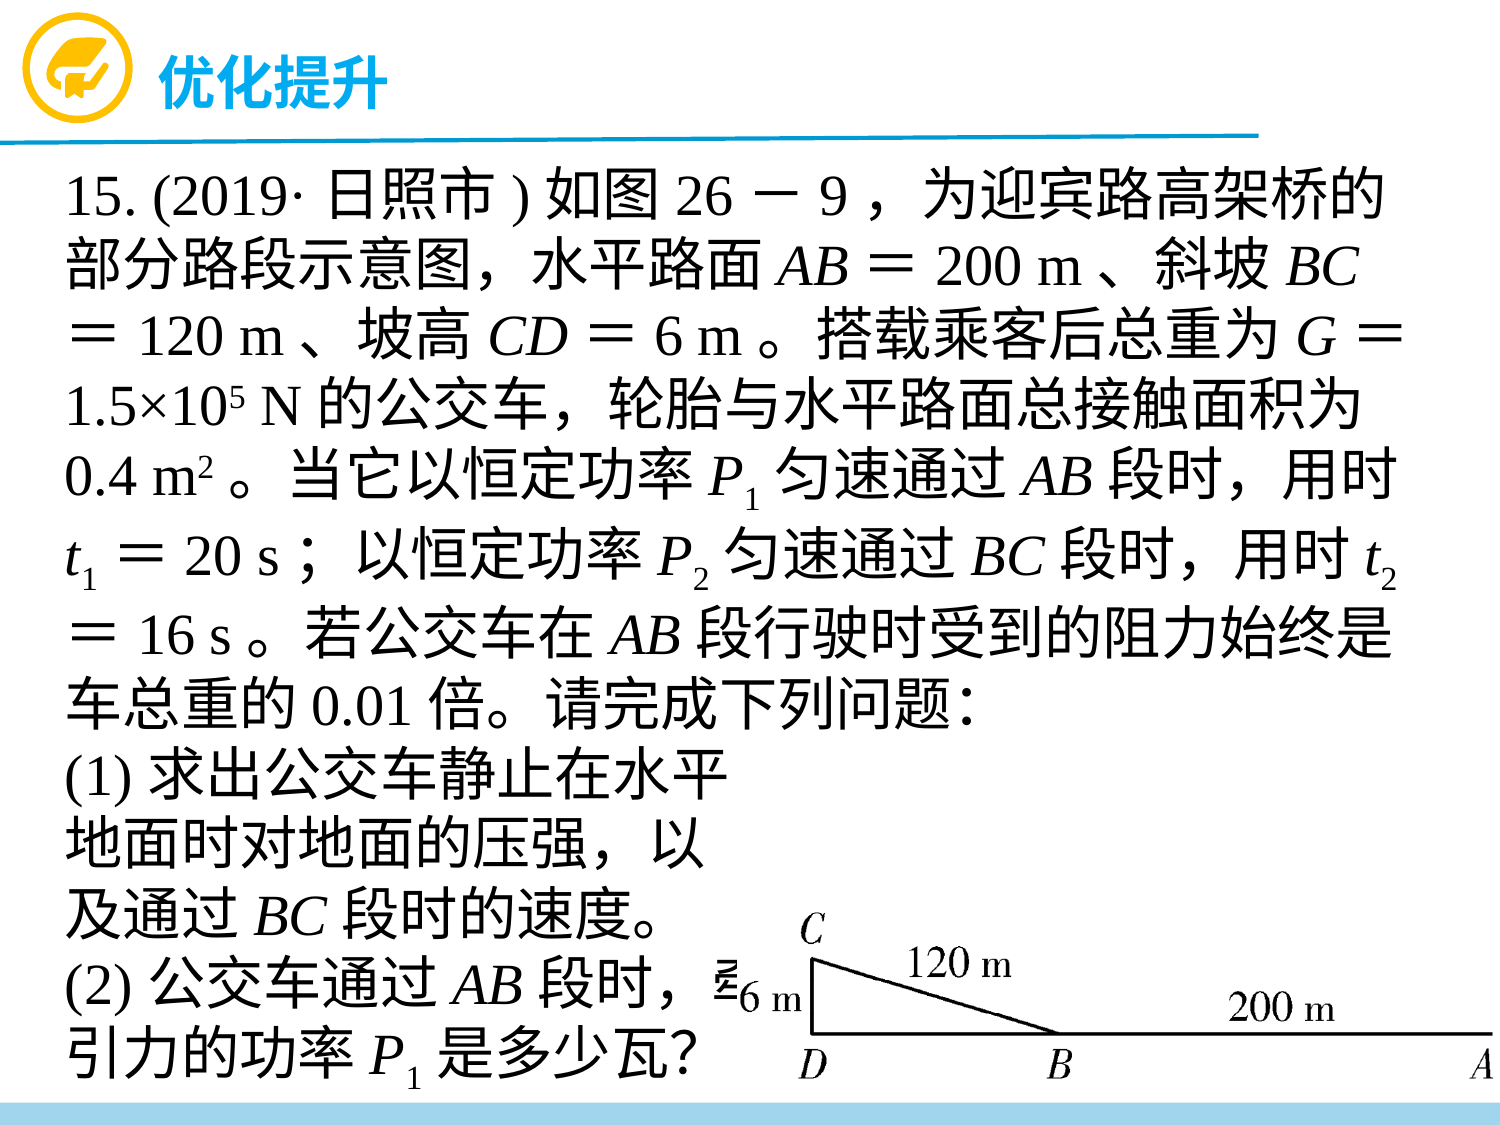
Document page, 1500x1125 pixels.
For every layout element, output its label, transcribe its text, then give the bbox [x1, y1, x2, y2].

text_box 15. (2019·日照市)如图26－9，为迎宾路高架桥的部分路段示意图，水平路面AB＝200 m、斜坡BC＝120 m、坡高CD＝6 m。搭载乘客后总重为G＝1.5×105 N的公交车，轮胎与水平路面总接触面积为0.4 m2。当它以恒定功率P1匀速通过AB段时，用时t1＝20 s；以恒定功率P2匀速通过BC段时，用时t2＝16 s。若公交车在AB段行驶时受到的阻力始终是车总重的0.01倍。请完成下列问题： (1)求出公交车静止在水平 地面时对地面的压强，以 及通过BC段时的速度。 (2)公交车通过AB段时，牵 引力的功率P1是多少瓦？ [50, 149, 1425, 1104]
picture [737, 906, 1496, 1085]
text_box 优化提升 [142, 4, 888, 124]
